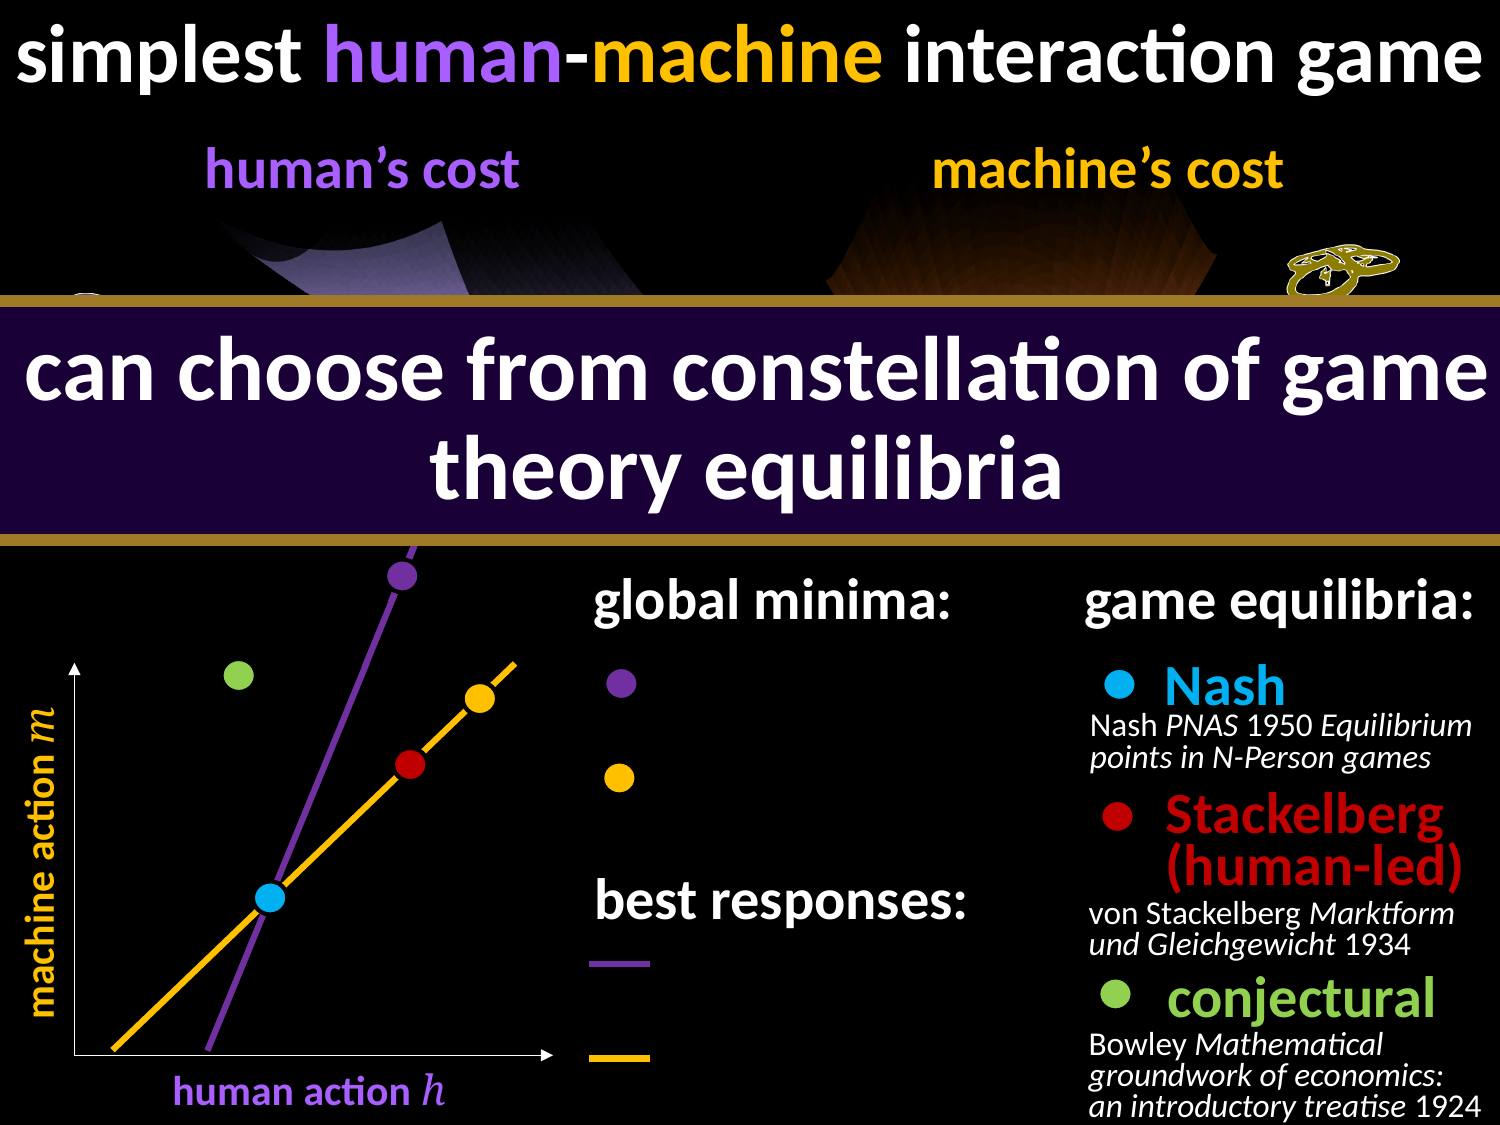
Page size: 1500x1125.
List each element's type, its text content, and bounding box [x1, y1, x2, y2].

text_box game equilibria: [1069, 554, 1491, 639]
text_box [1073, 639, 1500, 1124]
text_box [4, 614, 1038, 1123]
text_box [512, 7, 1473, 605]
text_box simplest human-machine interaction game [0, 2, 1500, 110]
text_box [0, 31, 911, 629]
